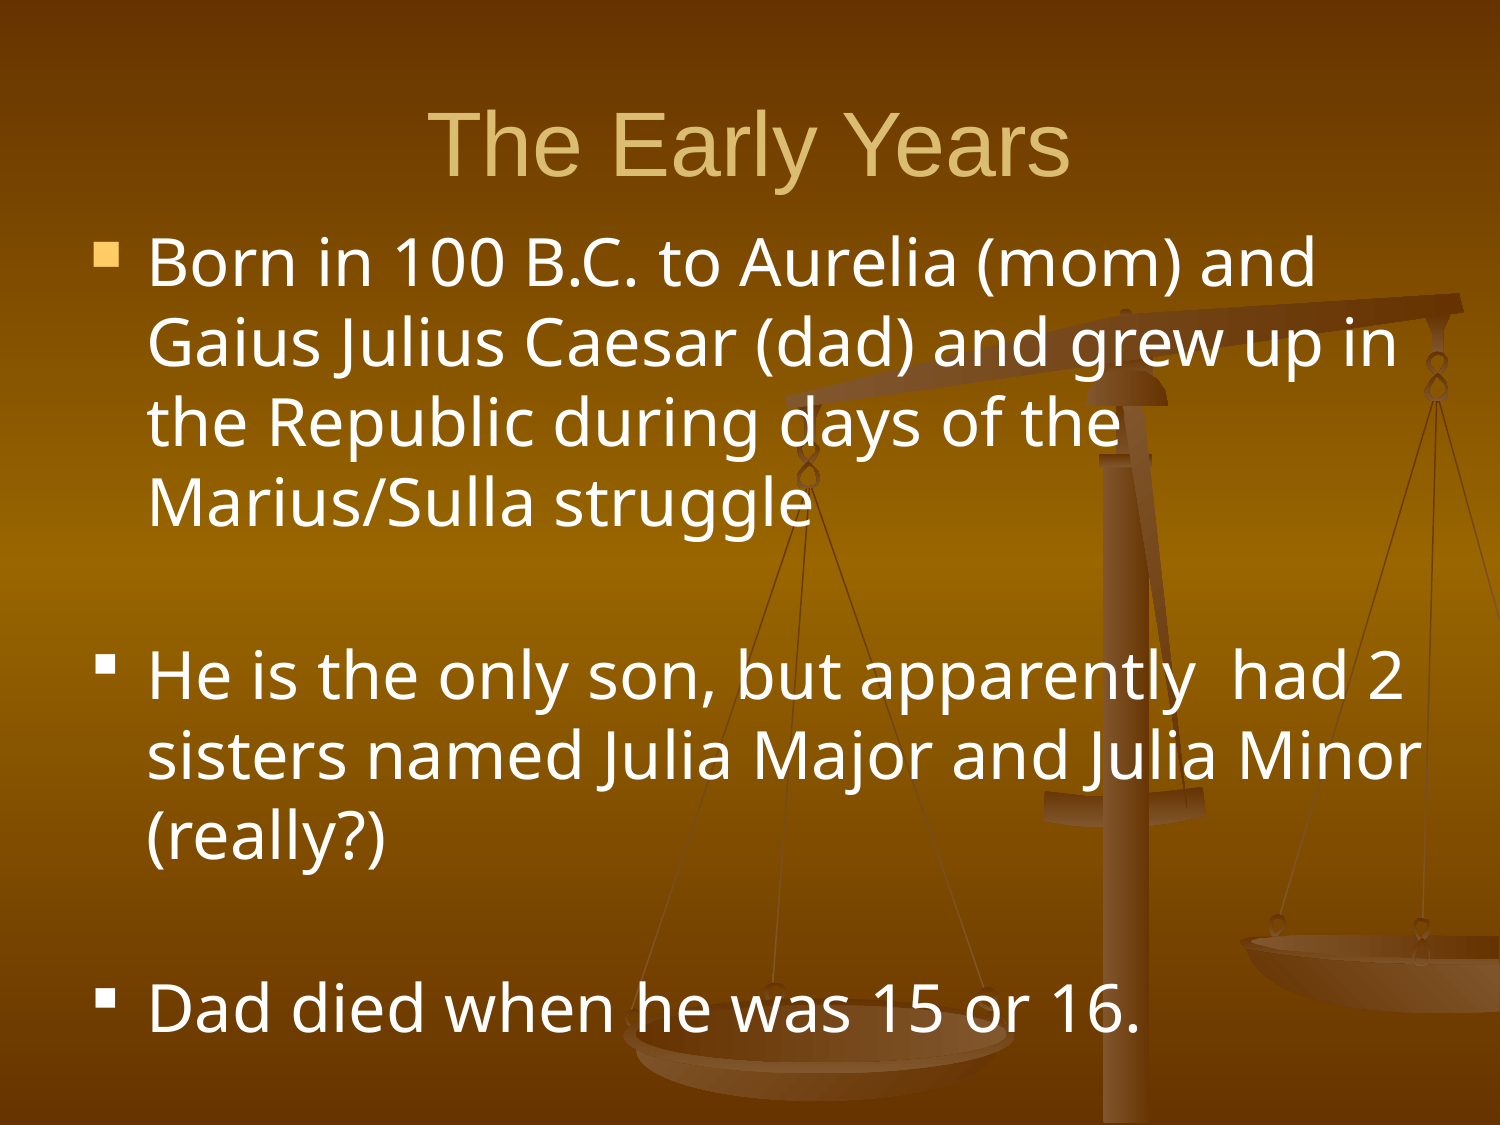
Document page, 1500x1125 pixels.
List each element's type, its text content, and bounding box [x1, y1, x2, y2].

title The Early Years [74, 45, 1426, 212]
list Born in 100 B.C. to Aurelia (mom) and Gaius Julius Caesar (dad) and grew up in the Republic during days of the Marius/Sulla struggle He is the only son, but apparently had 2 sisters named Julia Major and Julia Minor (really?) Dad died when he was 15 or 16. [74, 212, 1451, 1088]
